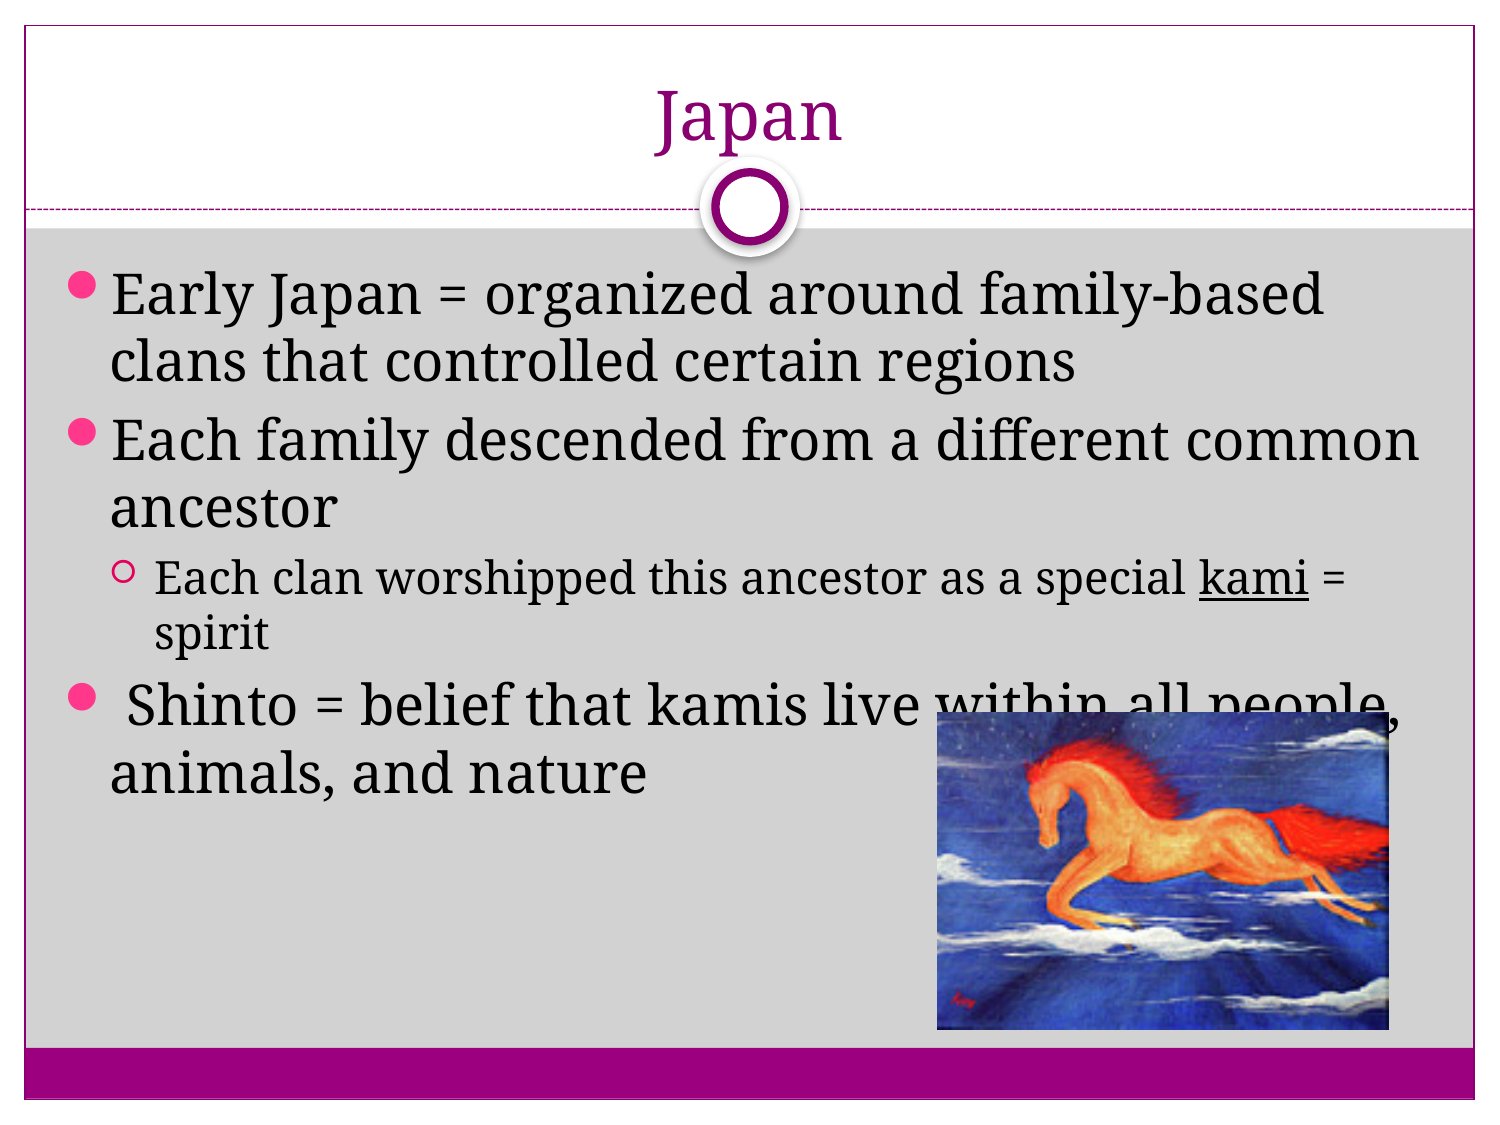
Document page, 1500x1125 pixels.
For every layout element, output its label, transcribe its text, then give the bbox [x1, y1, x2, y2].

title Japan [49, 37, 1450, 162]
list Early Japan = organized around family-based clans that controlled certain regions Each family descended from a different common ancestor Each clan worshipped this ancestor as a special kami = spirit Shinto = belief that kamis live within all people, animals, and nature [49, 250, 1445, 1001]
picture [937, 712, 1389, 1030]
